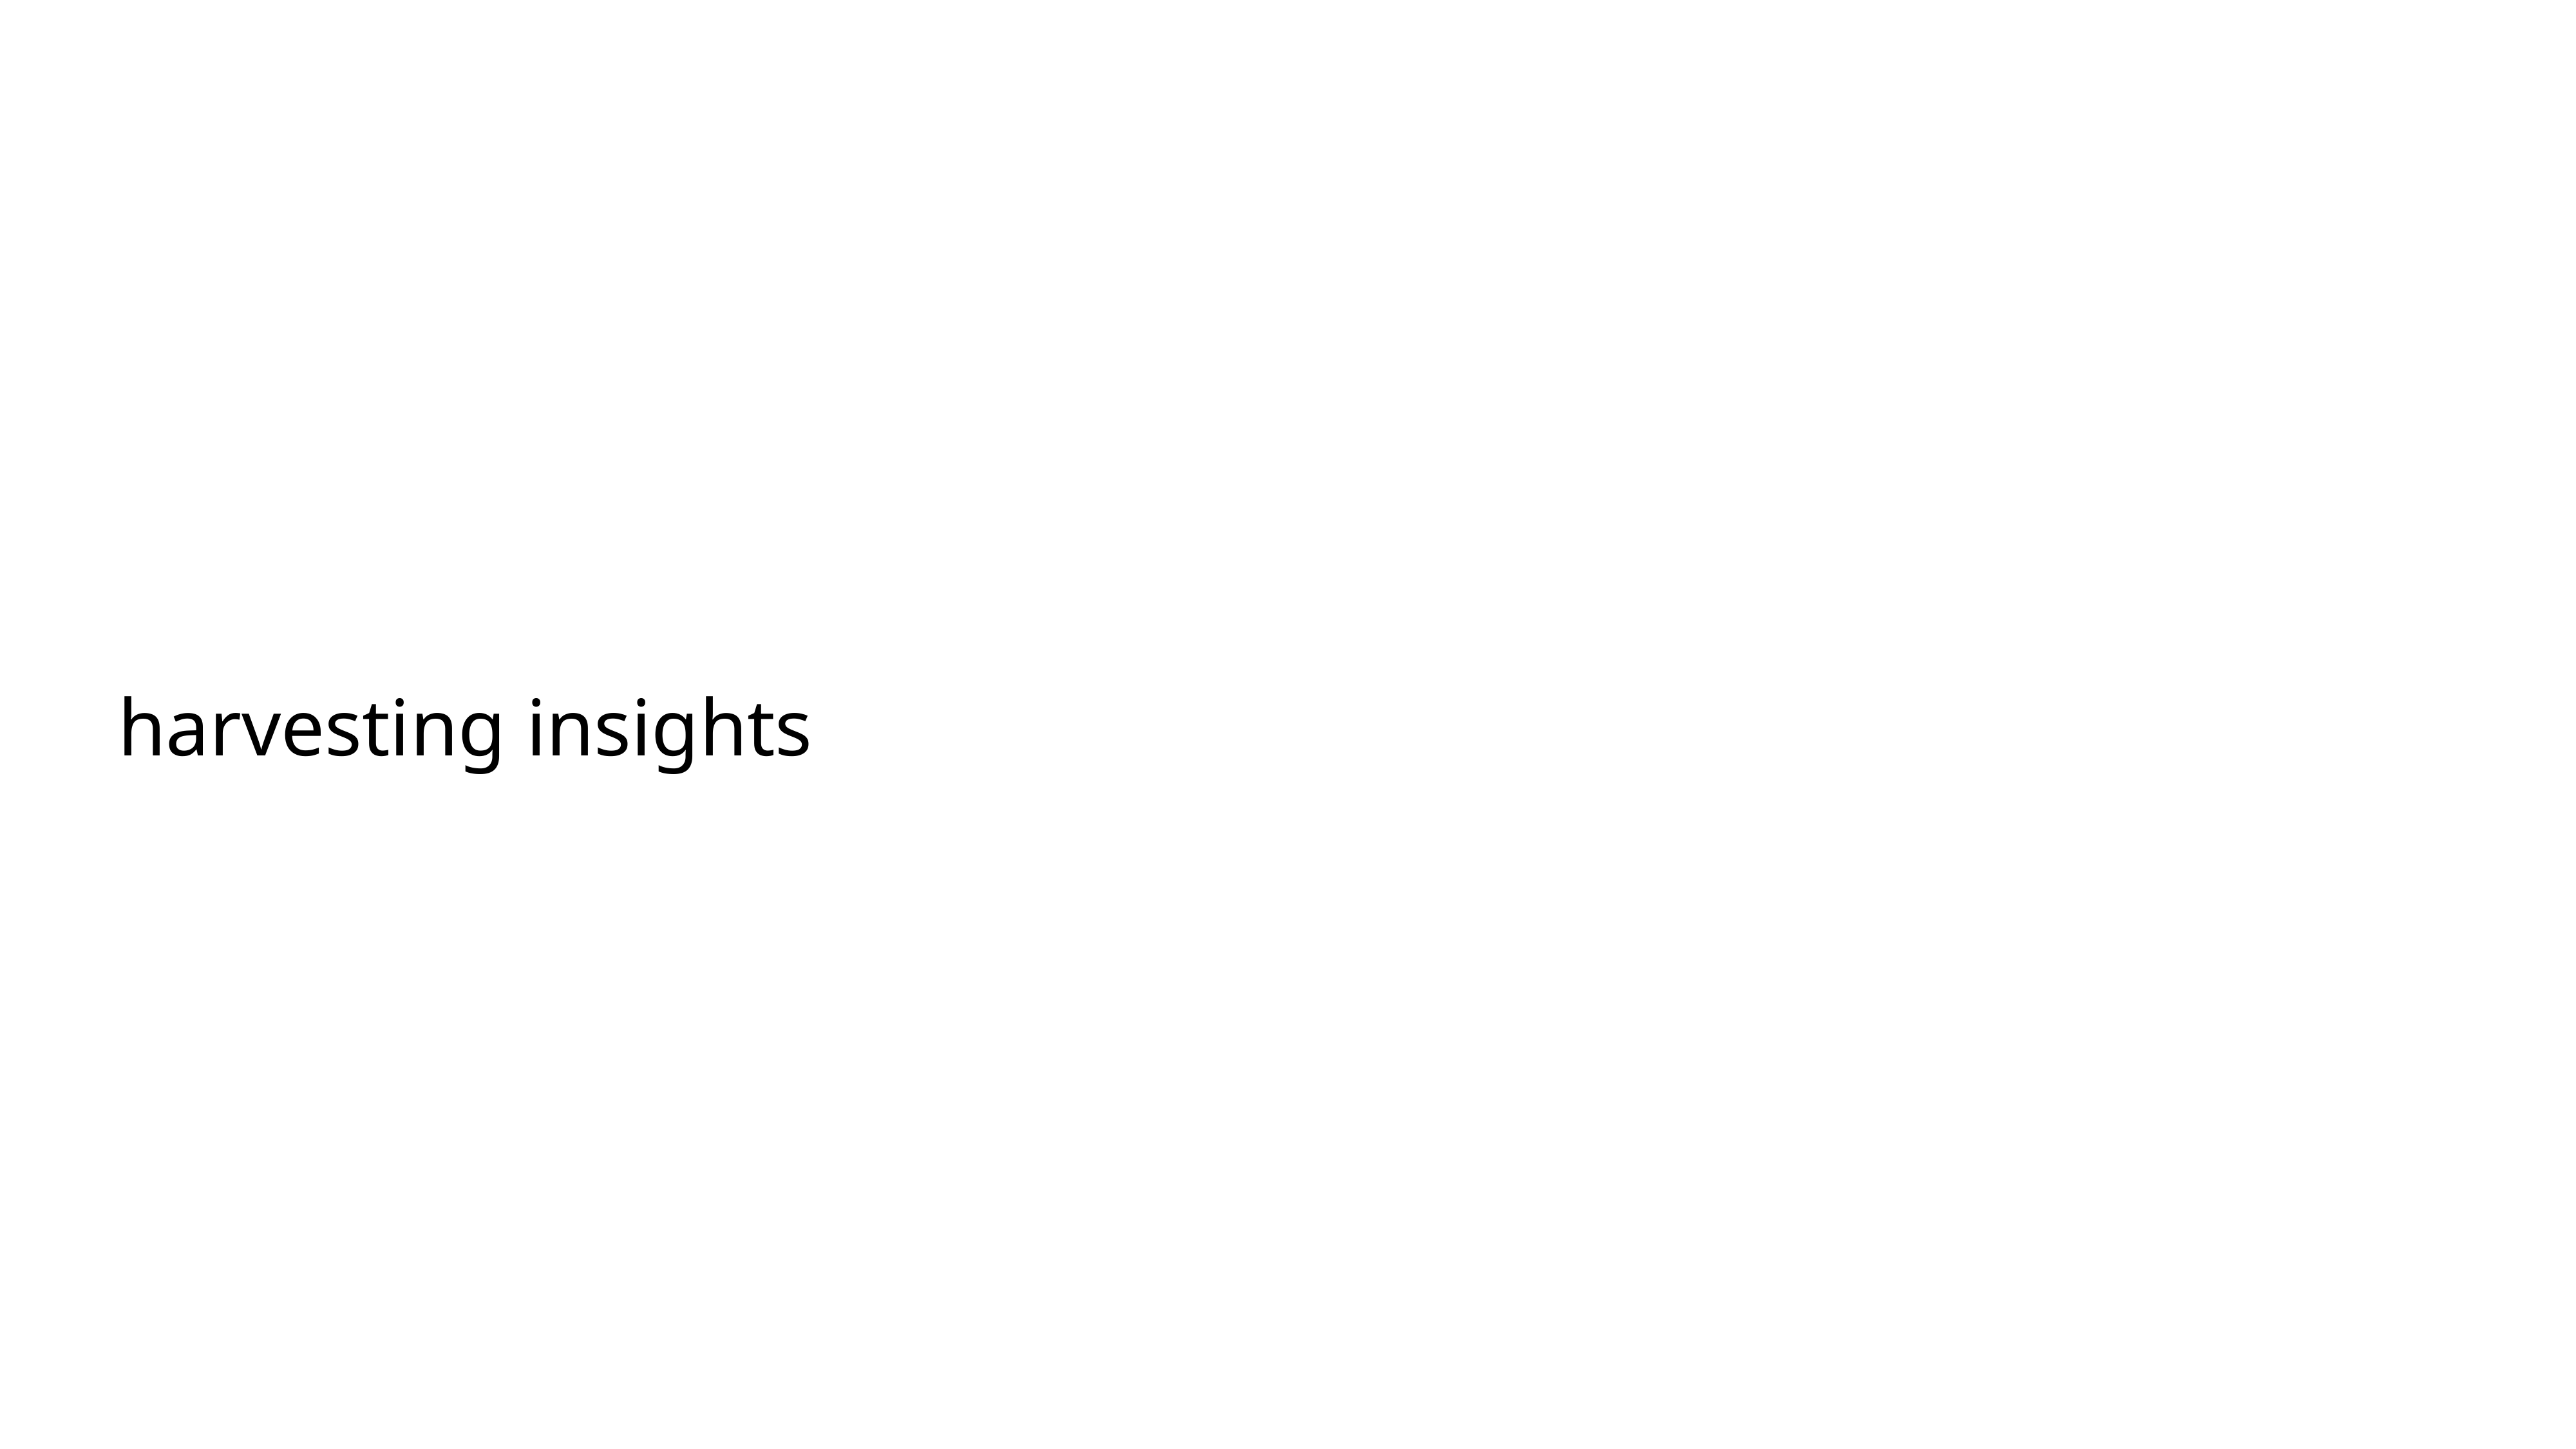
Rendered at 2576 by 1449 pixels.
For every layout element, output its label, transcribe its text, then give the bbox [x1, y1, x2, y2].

title harvesting insights [112, 488, 2463, 961]
